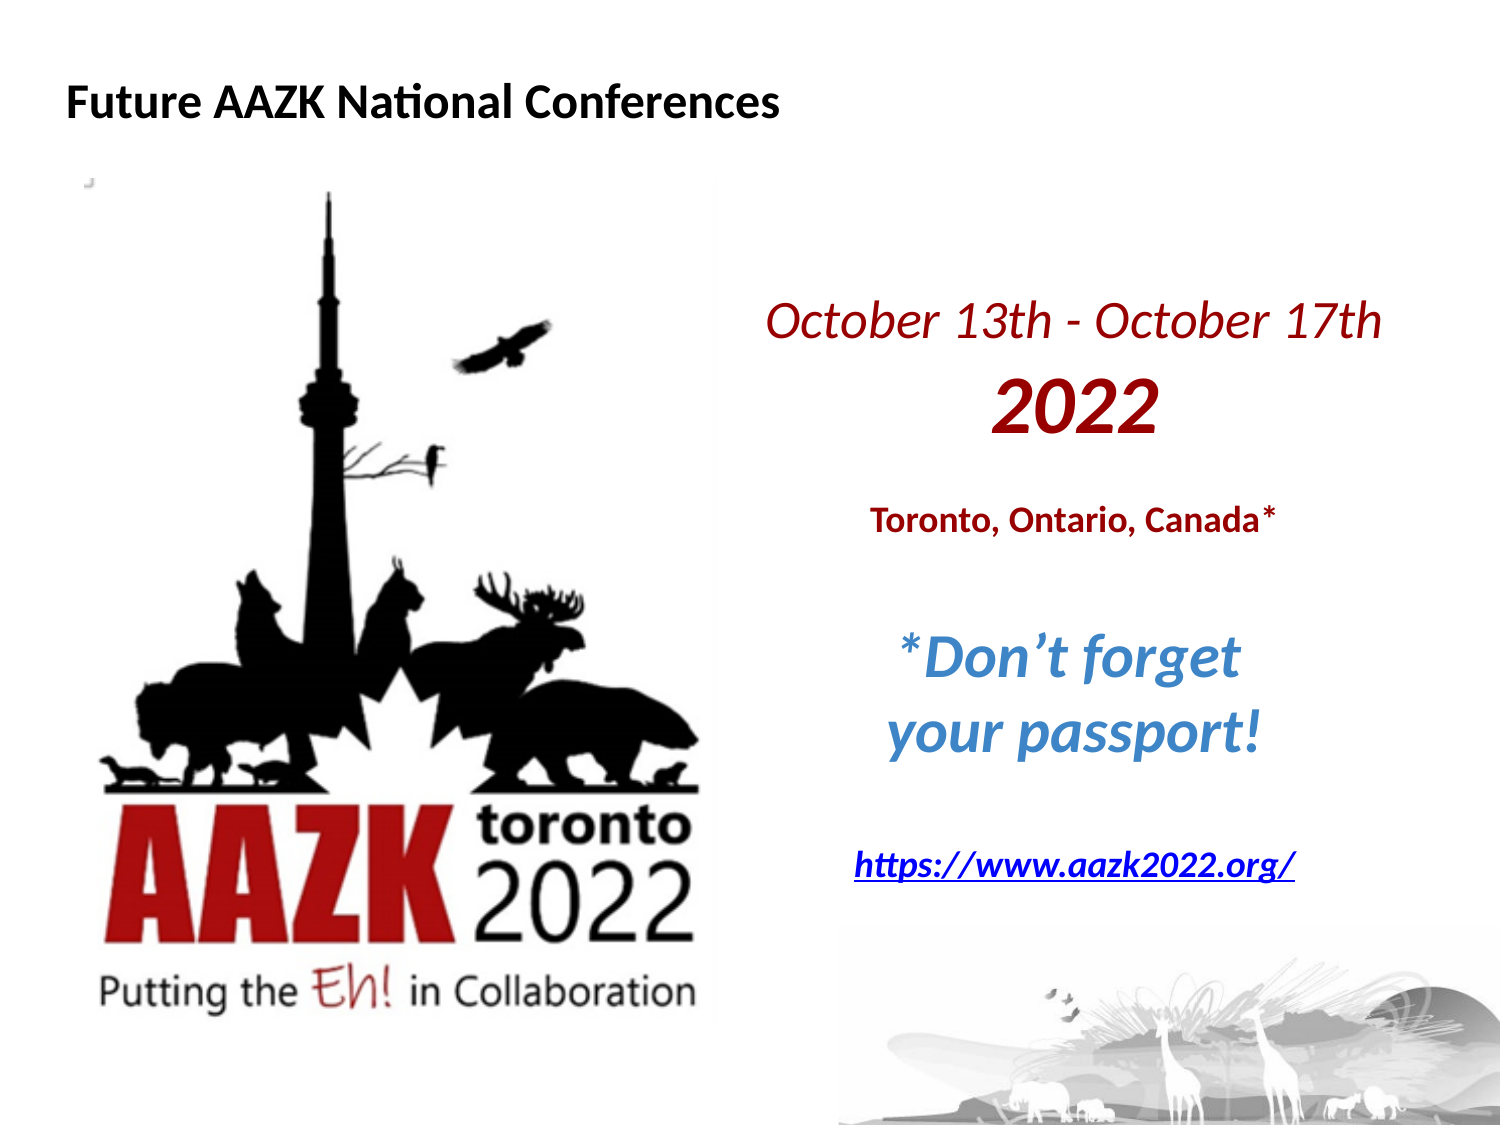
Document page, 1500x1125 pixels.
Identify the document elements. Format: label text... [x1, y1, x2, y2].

title Future AAZK National Conferences [51, 53, 1449, 179]
text_box October 13th - October 17th 2022 Toronto, Ontario, Canada* *Don’t forget your passport! https://www.aazk2022.org/ [721, 269, 1433, 934]
picture [838, 926, 1500, 1125]
picture [83, 178, 717, 1026]
